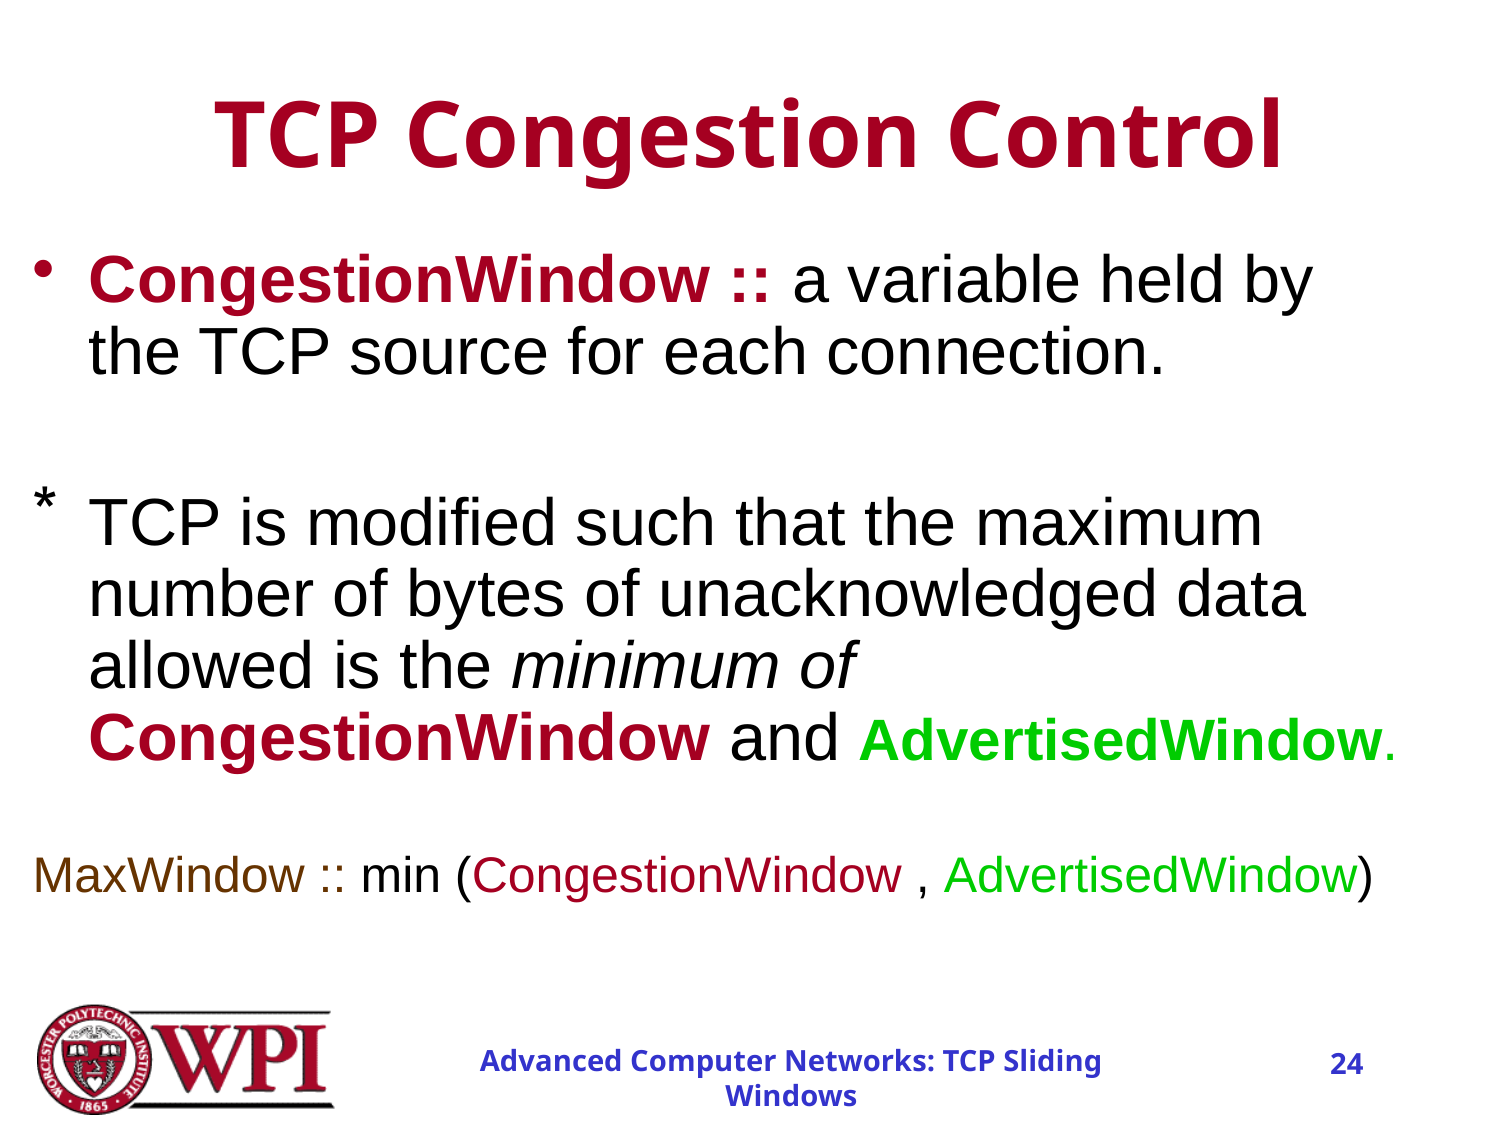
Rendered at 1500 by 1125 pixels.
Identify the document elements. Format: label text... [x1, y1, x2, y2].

footer Advanced Computer Networks: TCP Sliding Windows [395, 1034, 1188, 1095]
slide_number 24 [1115, 1038, 1379, 1114]
title TCP Congestion Control [112, 49, 1388, 213]
picture [37, 988, 350, 1115]
list CongestionWindow :: a variable held by the TCP source for each connection. TCP is modified such that the maximum number of bytes of unacknowledged data allowed is the minimum of CongestionWindow and AdvertisedWindow. MaxWindow :: min (CongestionWindow , AdvertisedWindow) [17, 237, 1425, 988]
